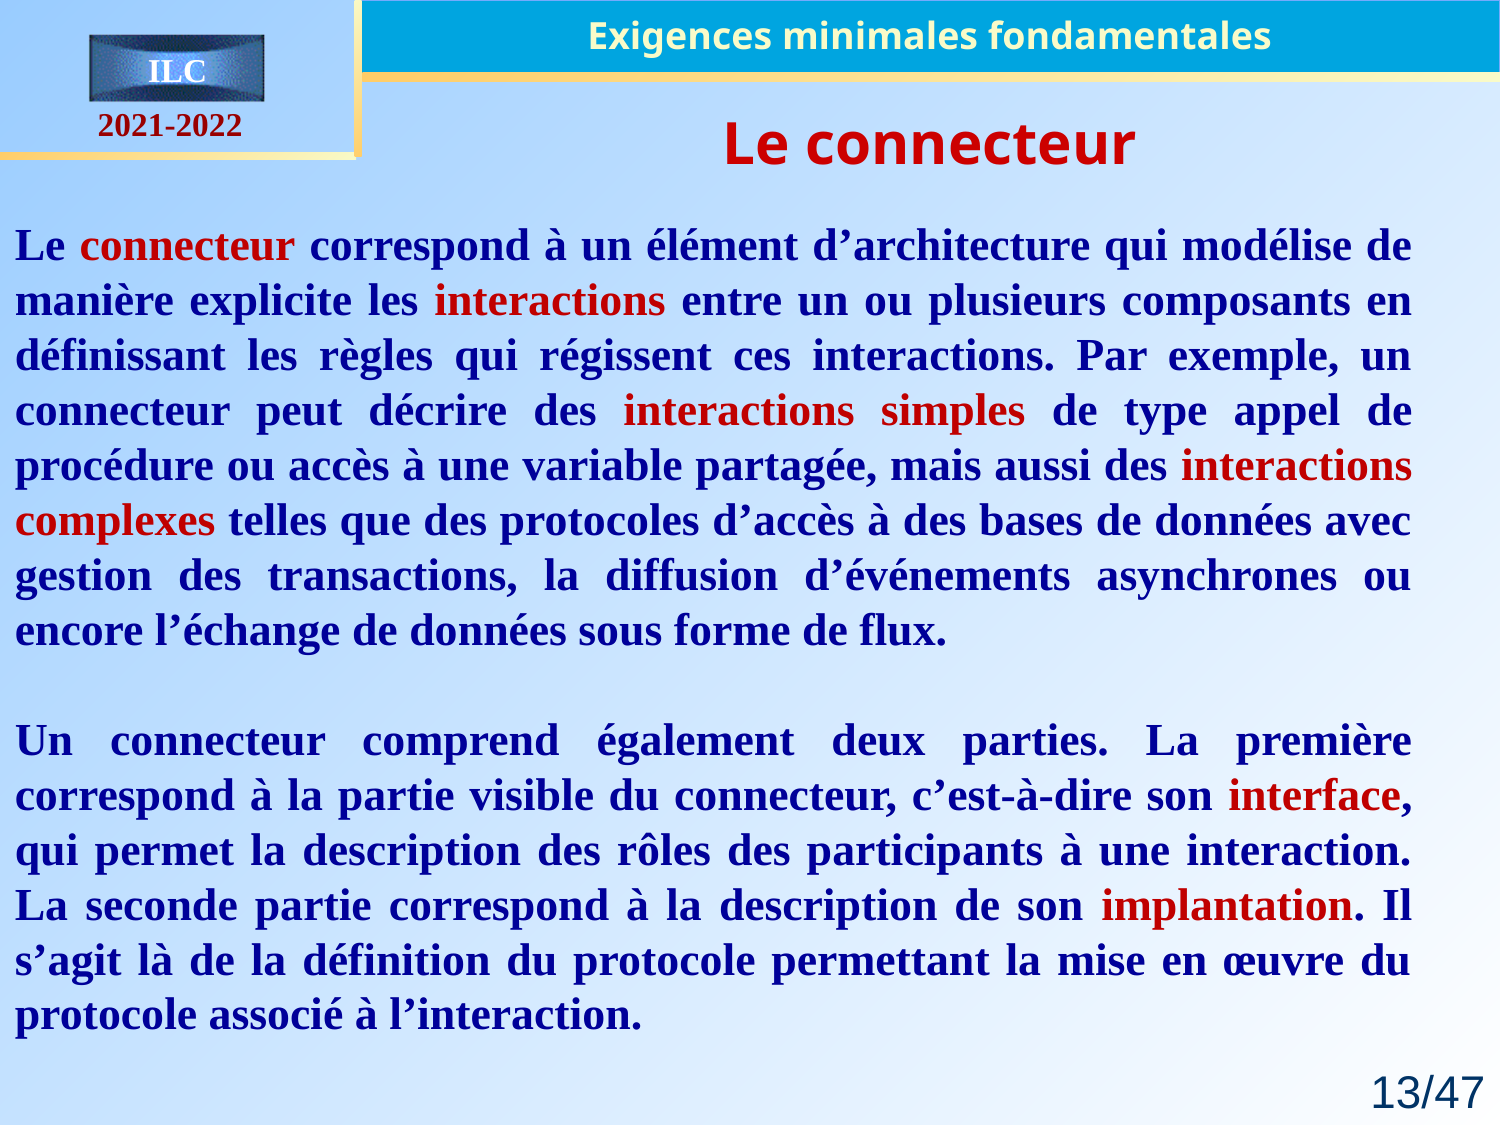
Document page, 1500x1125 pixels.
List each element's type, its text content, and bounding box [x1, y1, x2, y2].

text_box Le connecteur correspond à un élément d’architecture qui modélise de manière explicite les interactions entre un ou plusieurs composants en définissant les règles qui régissent ces interactions. Par exemple, un connecteur peut décrire des interactions simples de type appel de procédure ou accès à une variable partagée, mais aussi des interactions complexes telles que des protocoles d’accès à des bases de données avec gestion des transactions, la diffusion d’événements asynchrones ou encore l’échange de données sous forme de flux. Un connecteur comprend également deux parties. La première correspond à la partie visible du connecteur, c’est-à-dire son interface, qui permet la description des rôles des participants à une interaction. La seconde partie correspond à la description de son implantation. Il s’agit là de la définition du protocole permettant la mise en œuvre du protocole associé à l’interaction. [0, 207, 1428, 1047]
text_box Le connecteur [360, 98, 1500, 184]
text_box Exigences minimales fondamentales [360, 4, 1500, 65]
picture [61, 18, 295, 119]
